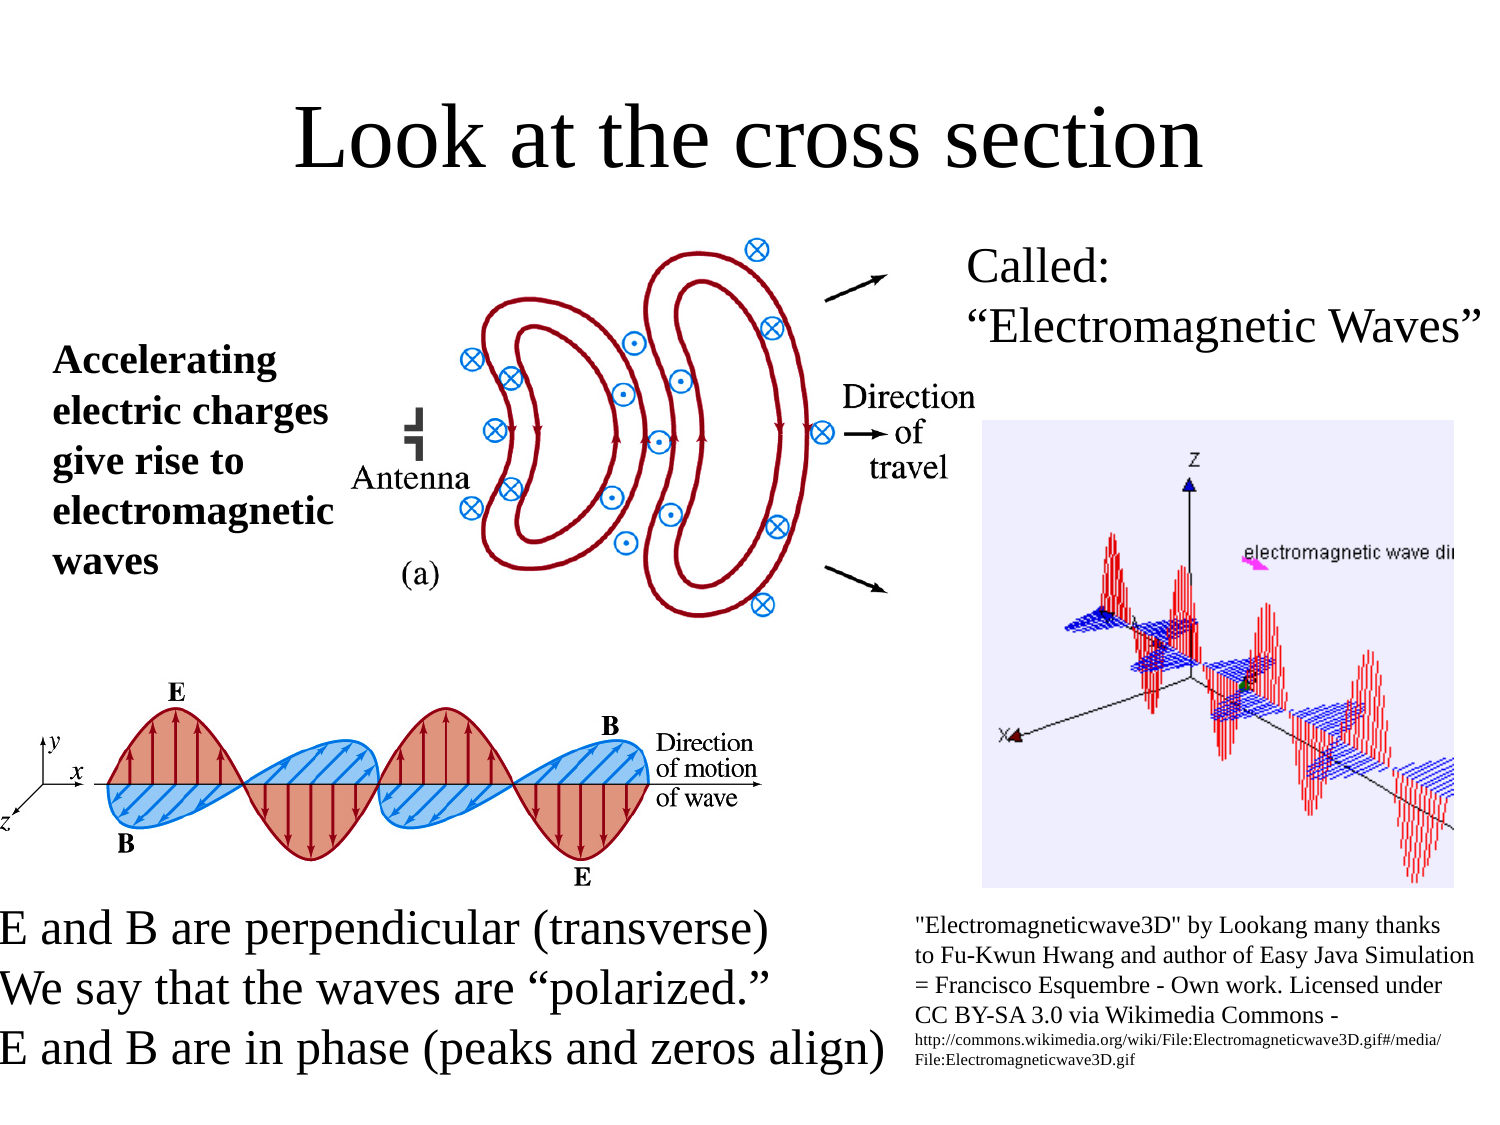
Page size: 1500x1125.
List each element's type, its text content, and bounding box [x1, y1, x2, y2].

text_box Called: “Electromagnetic Waves” [991, 224, 1499, 360]
text_box E and B are perpendicular (transverse) We say that the waves are “polarized.” E and B are in phase (peaks and zeros align) [0, 887, 901, 1125]
text_box "Electromagneticwave3D" by Lookang many thanks to Fu-Kwun Hwang and author of Easy Java Simulation = Francisco Esquembre - Own work. Licensed under CC BY-SA 3.0 via Wikimedia Commons - http://commons.wikimedia.org/wiki/File:Electromagneticwave3D.gif#/media/File:Electromagneticwave3D.gif [899, 901, 1500, 1076]
text_box Accelerating electric charges give rise to electromagnetic waves [37, 324, 332, 485]
picture [0, 187, 1454, 1079]
title Look at the cross section [112, 37, 1388, 225]
